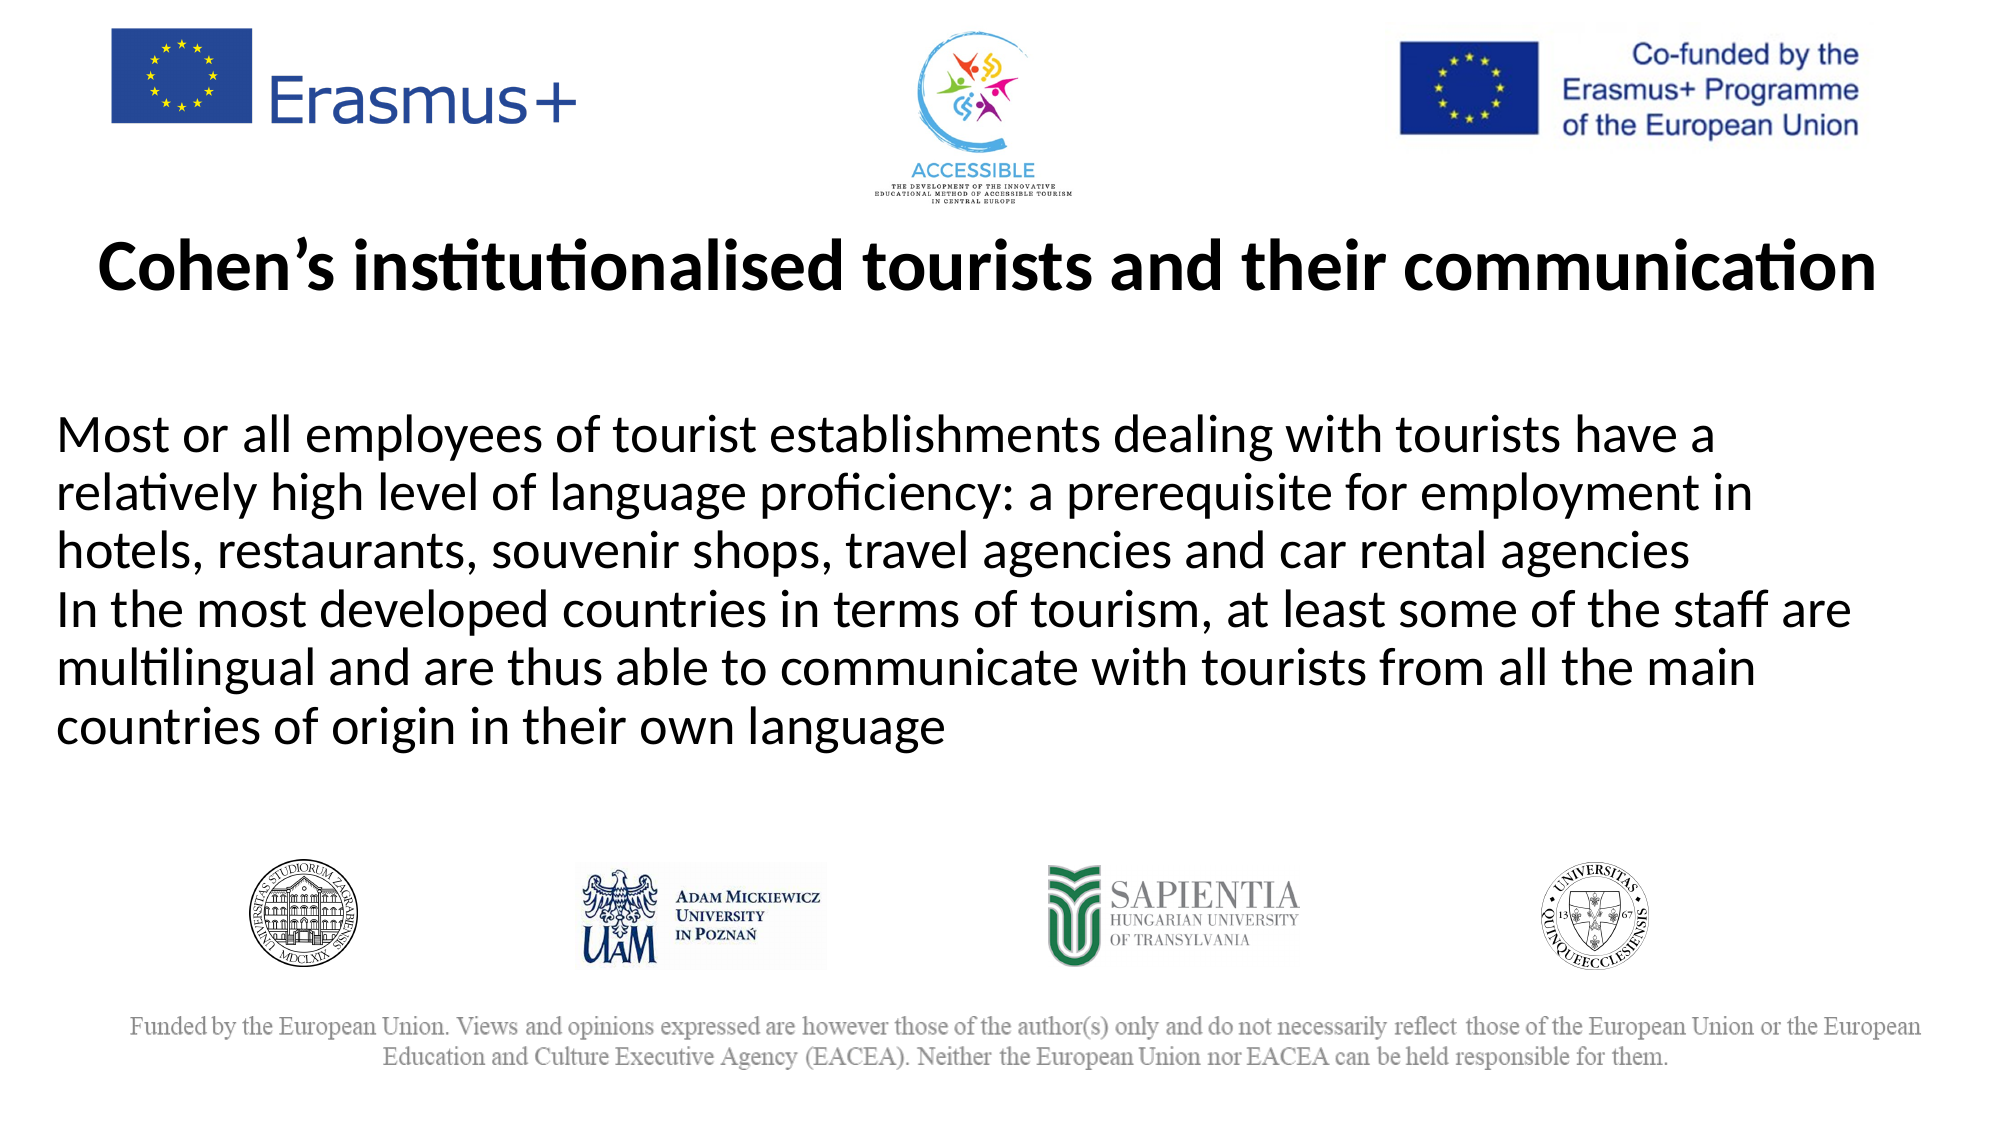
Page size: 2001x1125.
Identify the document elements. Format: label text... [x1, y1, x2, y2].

title Most or all employees of tourist establishments dealing with tourists have a relatively high level of language proficiency: a prerequisite for employment in hotels, restaurants, souvenir shops, travel agencies and car rental agencies In the most developed countries in terms of tourism, at least some of the staff are multilingual and are thus able to communicate with tourists from all the main countries of origin in their own language [41, 379, 1902, 764]
picture [1048, 865, 1300, 967]
picture [111, 28, 576, 124]
picture [249, 859, 358, 967]
picture [575, 862, 827, 970]
picture [111, 1002, 1942, 1087]
picture [1385, 22, 1874, 154]
picture [1541, 862, 1649, 970]
picture [860, 3, 1086, 230]
text_box Cohen’s institutionalised tourists and their communication [18, 218, 1960, 314]
